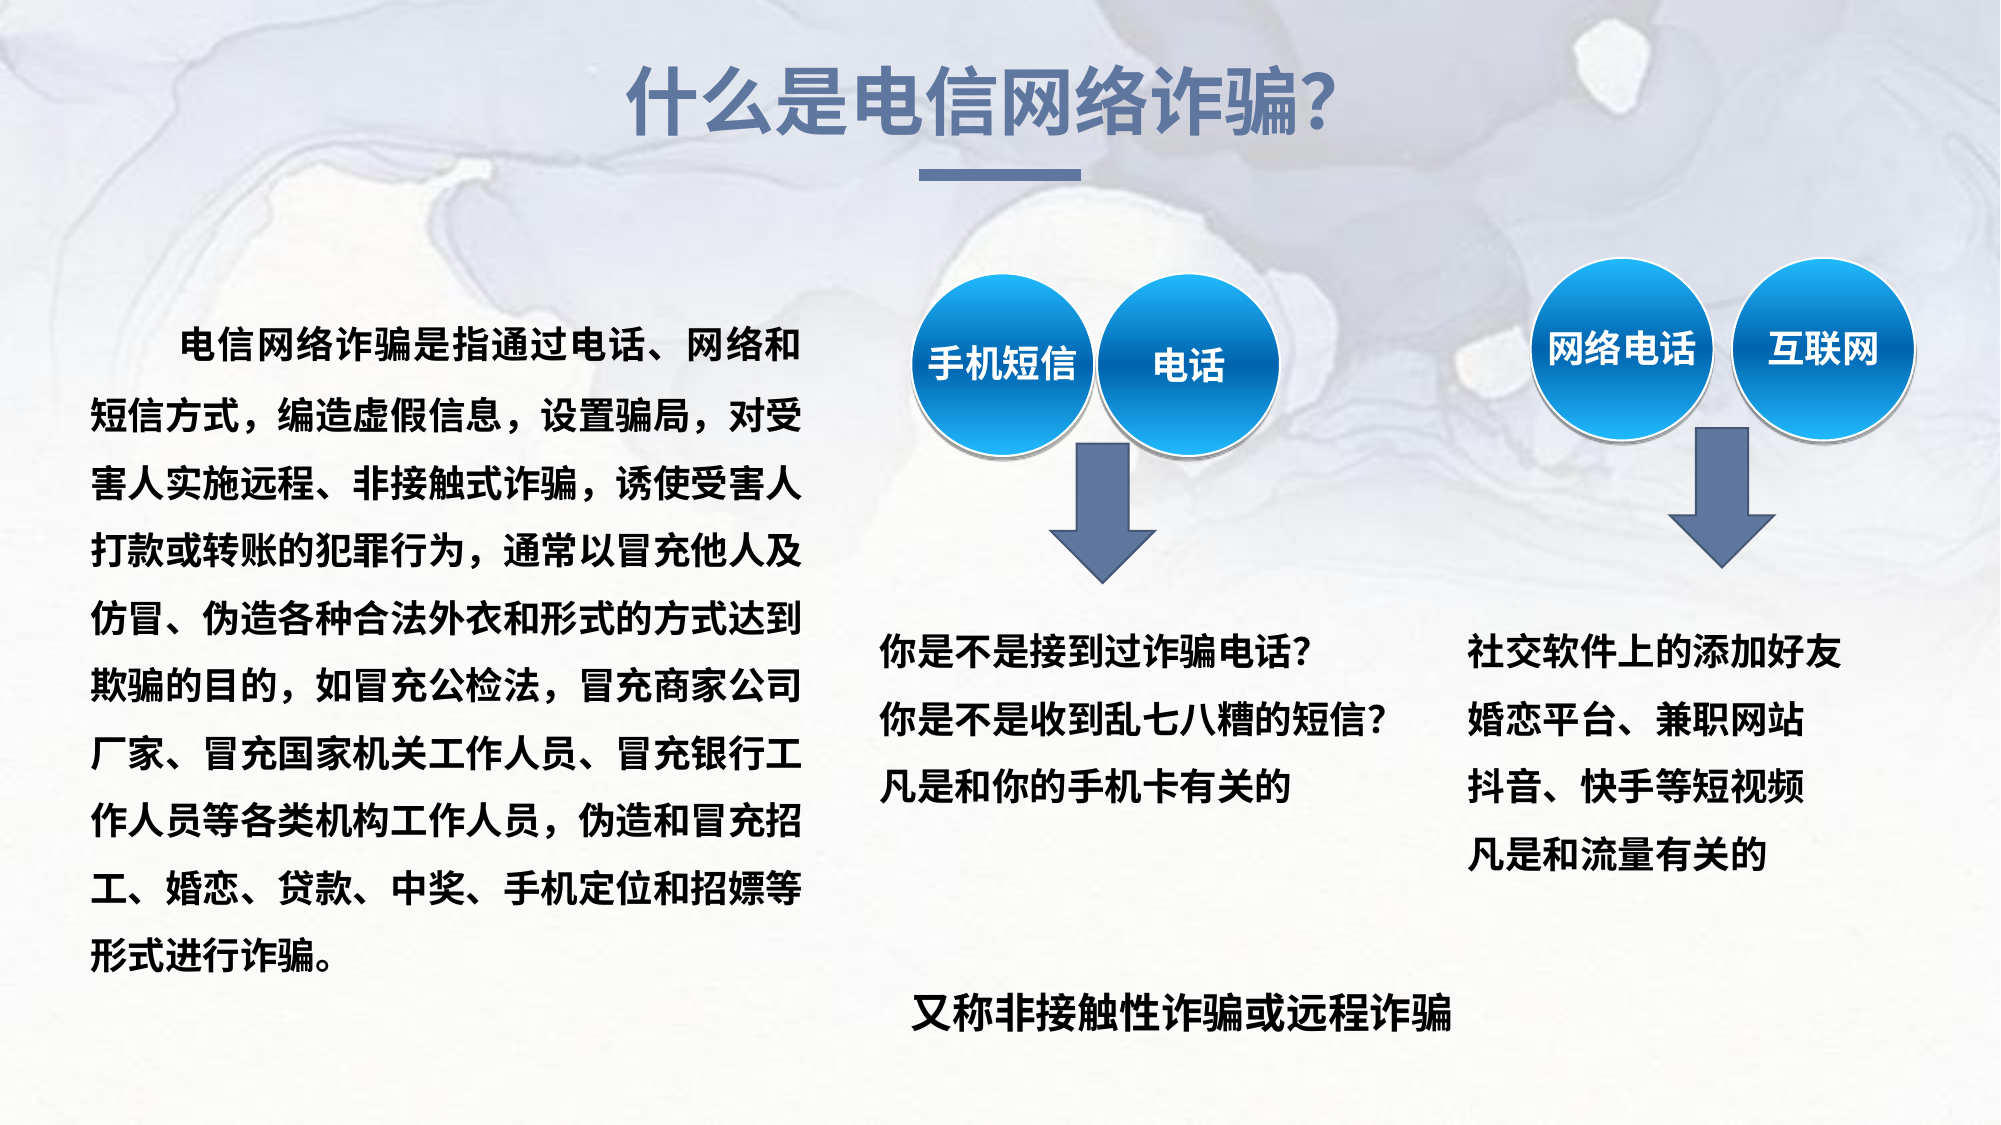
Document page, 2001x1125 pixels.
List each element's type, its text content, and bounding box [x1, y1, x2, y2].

text_box [1667, 427, 1777, 569]
text_box 电话 [1097, 273, 1281, 456]
text_box 手机短信 [911, 332, 1095, 456]
text_box [1048, 442, 1158, 585]
text_box [1536, 257, 1708, 317]
text_box 社交软件上的添加好友 婚恋平台、兼职网站 抖音、快手等短视频 凡是和流量有关的 [1453, 598, 1966, 866]
text_box [1731, 257, 1915, 393]
text_box 你是不是接到过诈骗电话？ 你是不是收到乱七八糟的短信？ 凡是和你的手机卡有关的 [864, 598, 1407, 827]
text_box 什么是电信网络诈骗？ [75, 50, 1925, 150]
text_box 电信网络诈骗是指通过电话、网络和短信方式，编造虚假信息，设置骗局，对受害人实施远程、非接触式诈骗，诱使受害人打款或转账的犯罪行为，通常以冒充他人及仿冒、伪造各种合法外衣和形式的方式达到欺骗的目的，如冒充公检法，冒充商家公司厂家、冒充国家机关工作人员、冒充银行工作人员等各类机构工作人员，伪造和冒充招工、婚恋、贷款、中奖、手机定位和招嫖等形式进行诈骗。 [74, 257, 819, 1002]
text_box 互联网 [1743, 317, 1904, 456]
text_box [917, 273, 1089, 332]
text_box 网络电话 [1530, 317, 1714, 456]
text_box 又称非接触性诈骗或远程诈骗 [895, 954, 1921, 1074]
picture [0, 0, 2001, 1125]
